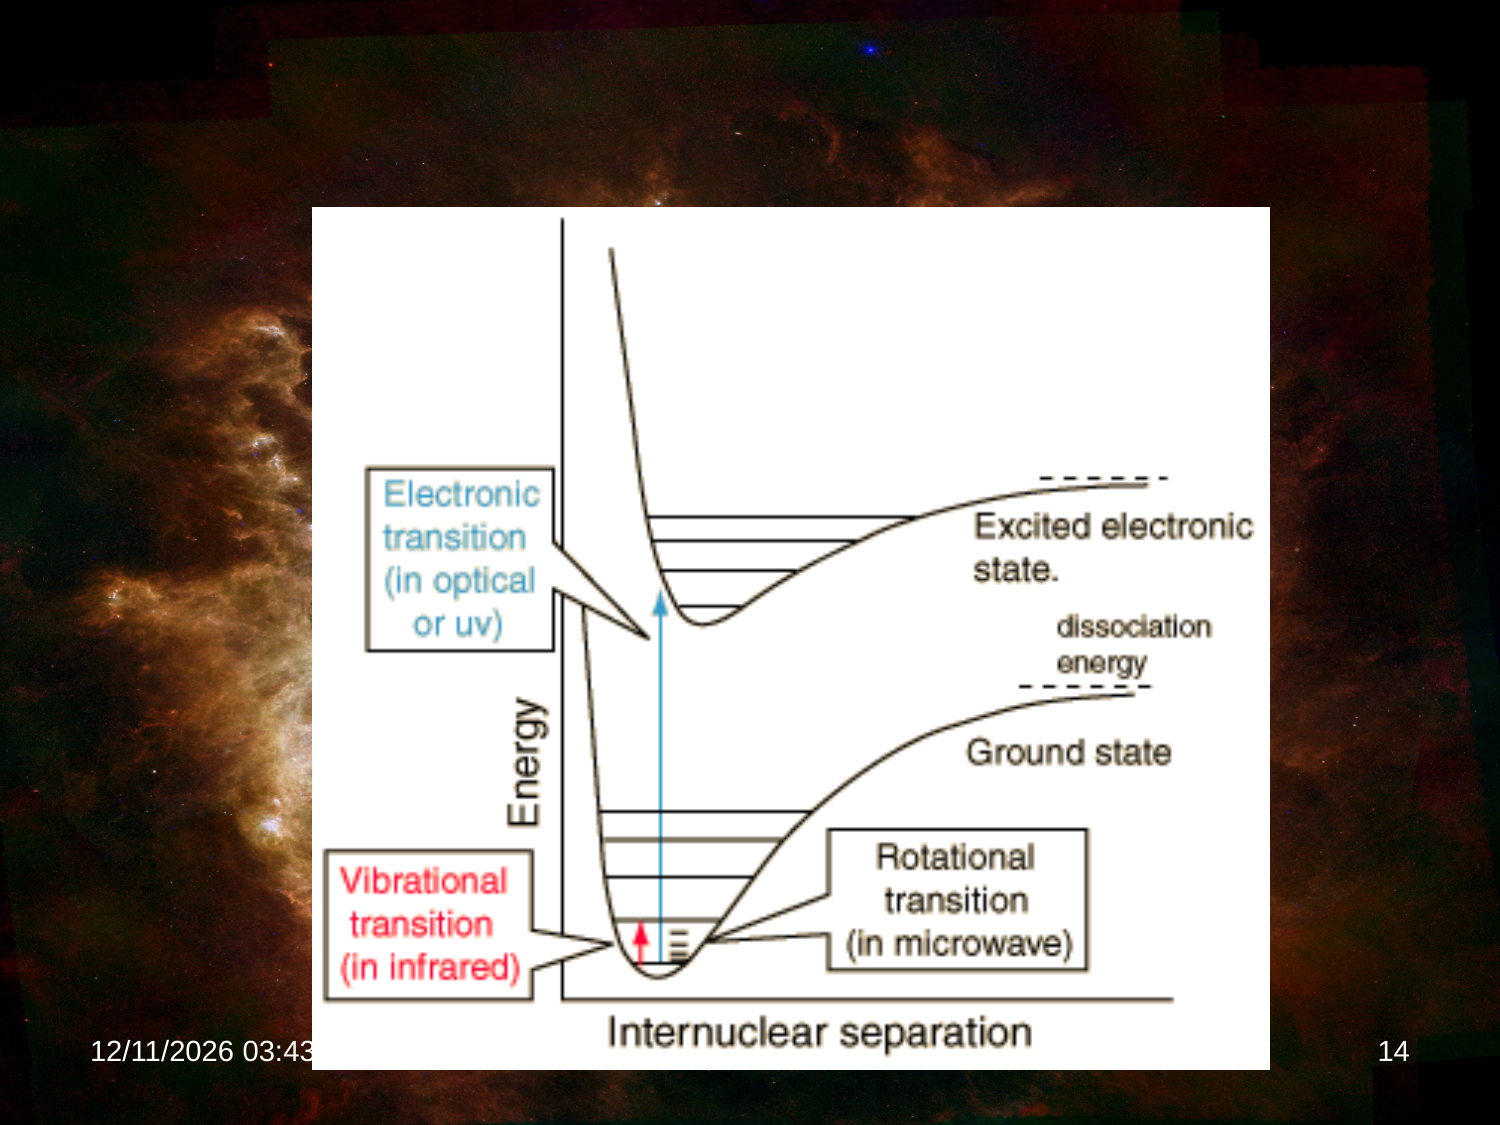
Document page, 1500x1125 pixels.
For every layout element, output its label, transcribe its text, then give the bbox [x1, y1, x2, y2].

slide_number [74, 1024, 426, 1103]
slide_number 14 [1074, 1024, 1426, 1103]
picture [0, 0, 1500, 1125]
